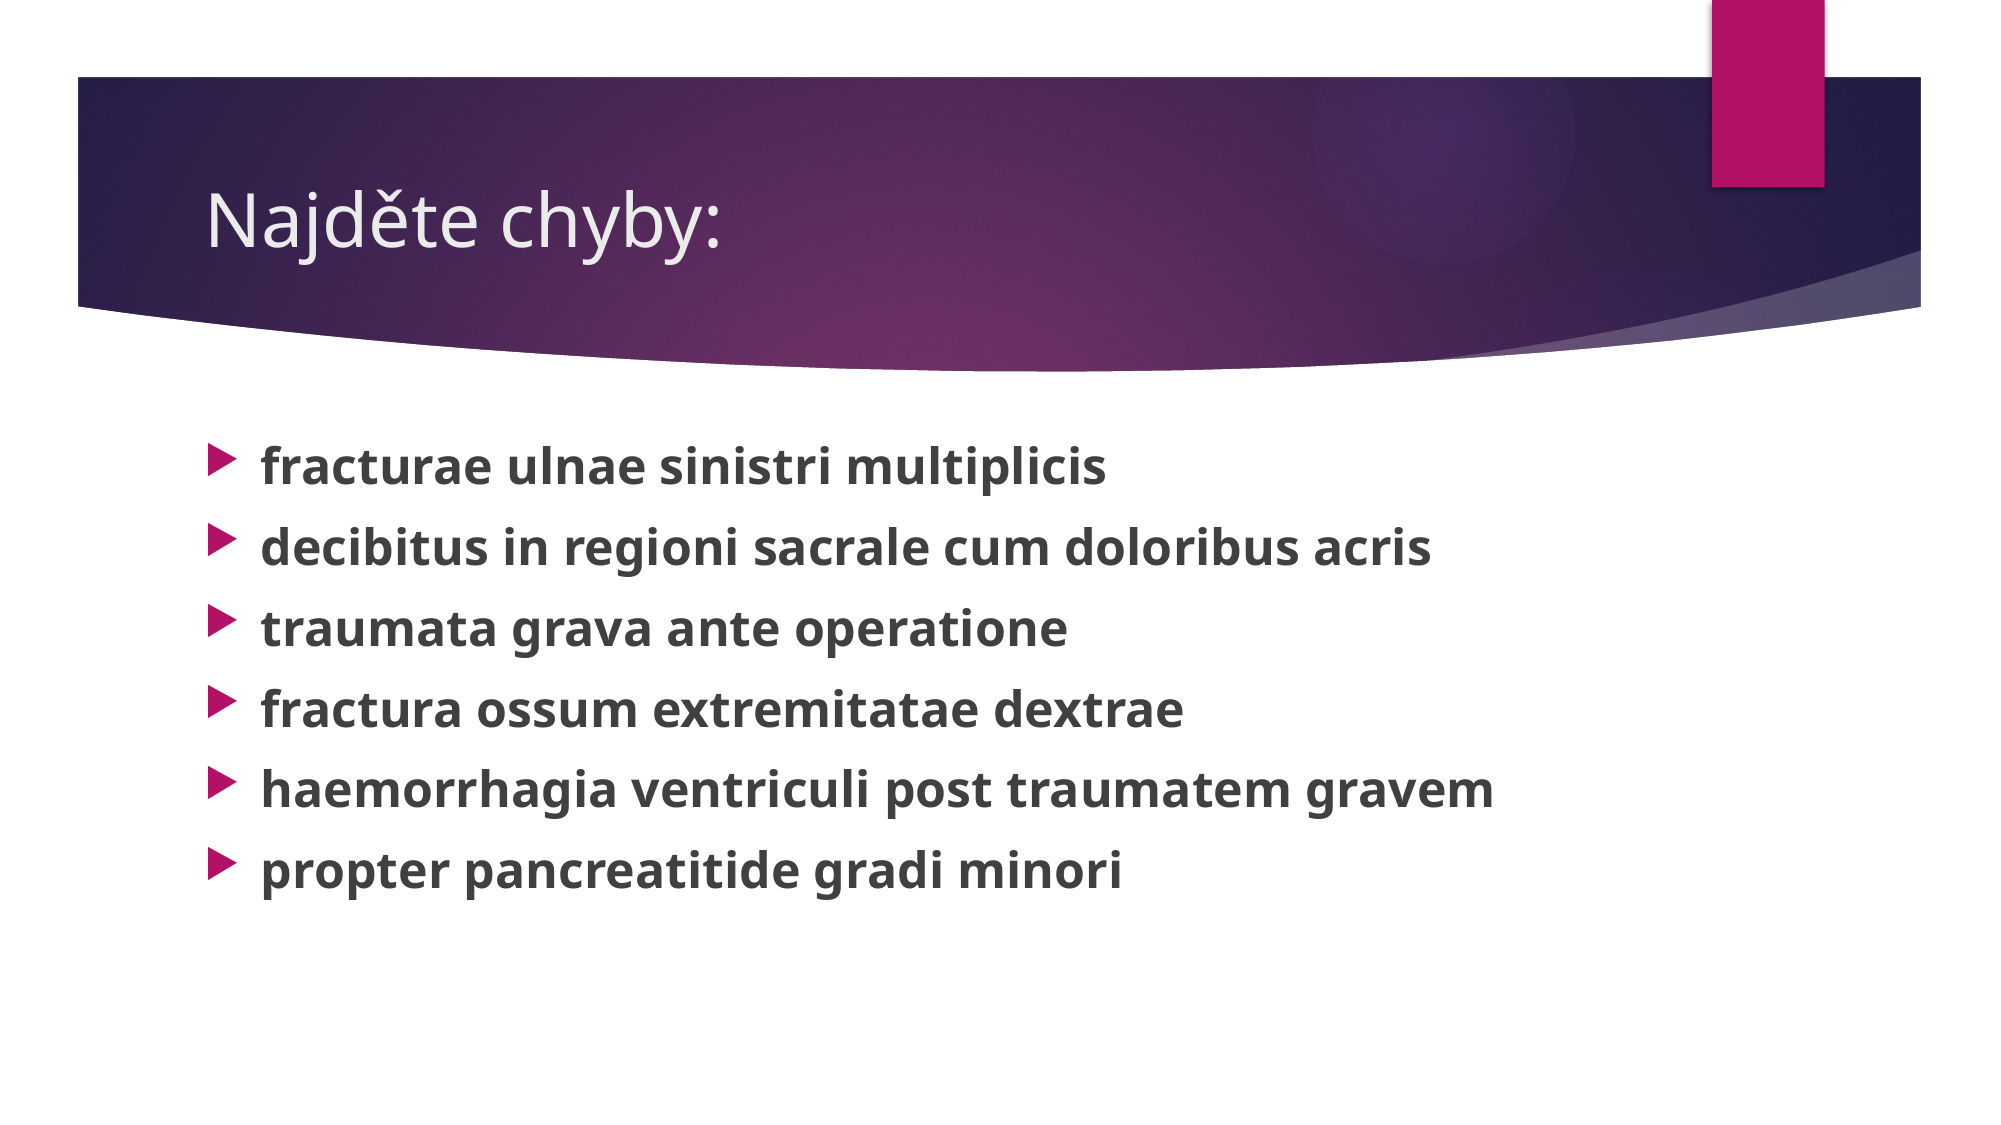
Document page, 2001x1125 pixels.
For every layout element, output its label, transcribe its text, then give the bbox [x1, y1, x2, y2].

title Najděte chyby: [189, 159, 1627, 276]
list fracturae ulnae sinistri multiplicis decibitus in regioni sacrale cum doloribus acris traumata grava ante operatione fractura ossum extremitatae dextrae haemorrhagia ventriculi post traumatem gravem propter pancreatitide gradi minori [189, 427, 1638, 988]
